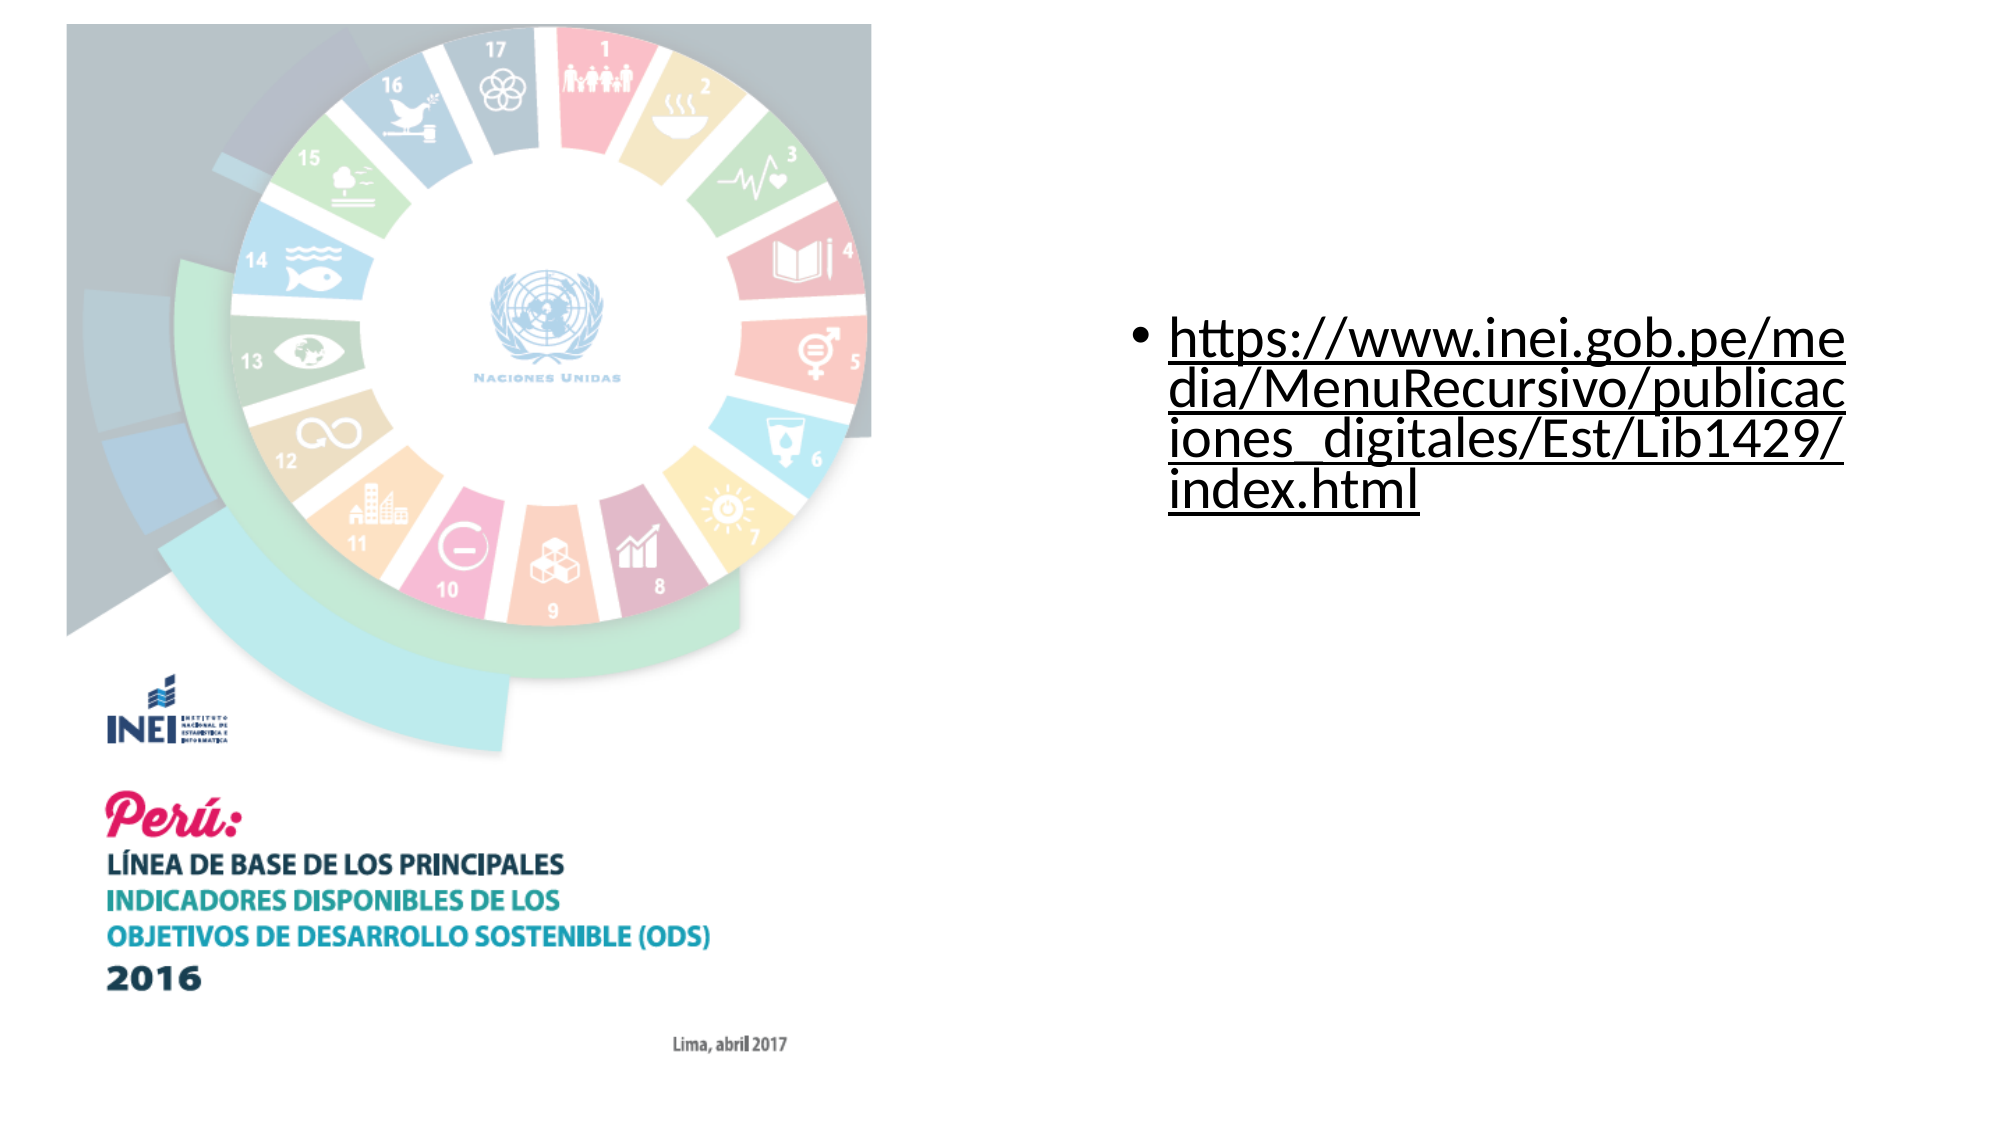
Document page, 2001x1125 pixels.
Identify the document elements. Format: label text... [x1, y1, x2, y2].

list https://www.inei.gob.pe/media/MenuRecursivo/publicaciones_digitales/Est/Lib1429/index.html [1115, 299, 1863, 1014]
picture [66, 24, 872, 1095]
